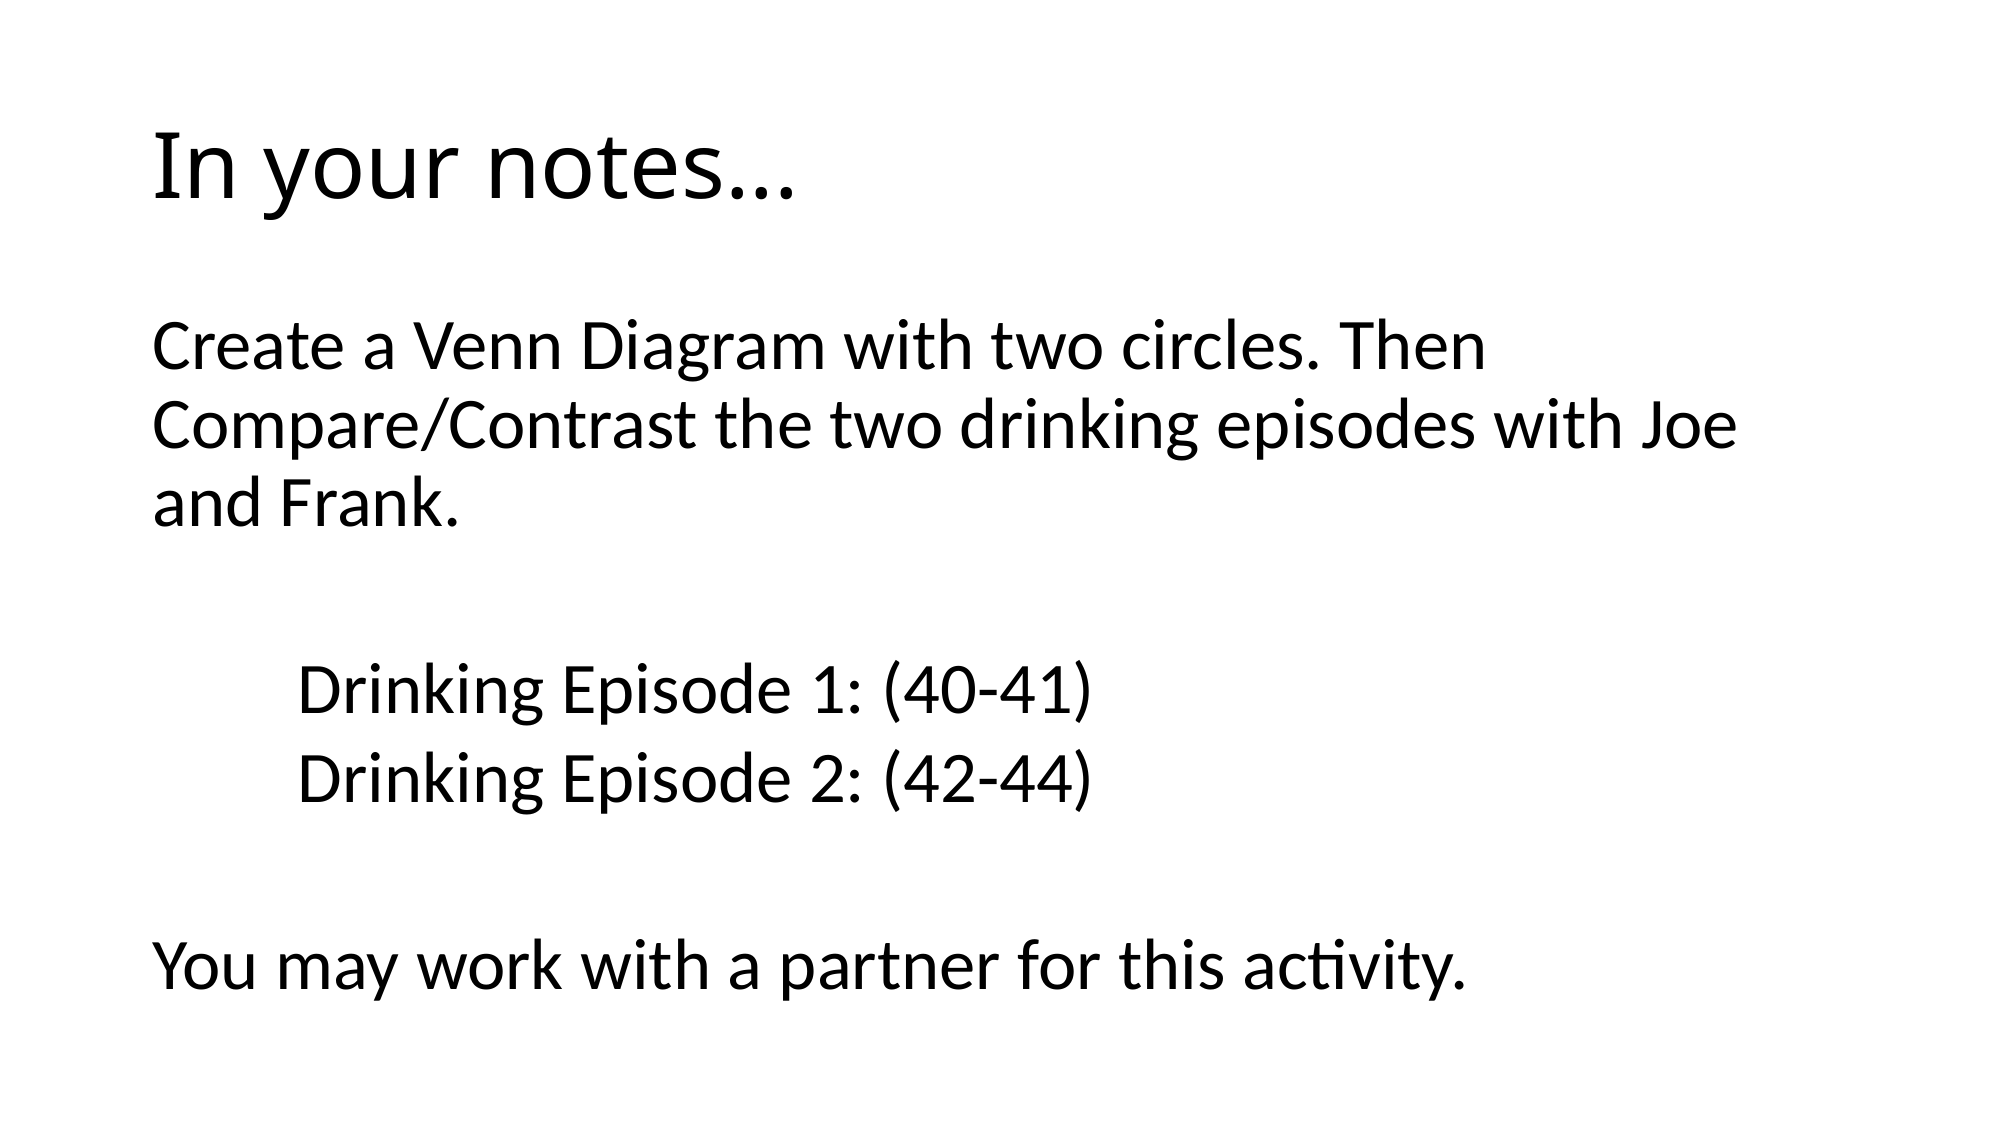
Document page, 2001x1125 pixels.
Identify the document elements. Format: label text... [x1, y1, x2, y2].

title In your notes... [137, 59, 1863, 278]
list Create a Venn Diagram with two circles. Then Compare/Contrast the two drinking episodes with Joe and Frank. Drinking Episode 1: (40-41) Drinking Episode 2: (42-44) You may work with a partner for this activity. [137, 299, 1863, 1014]
